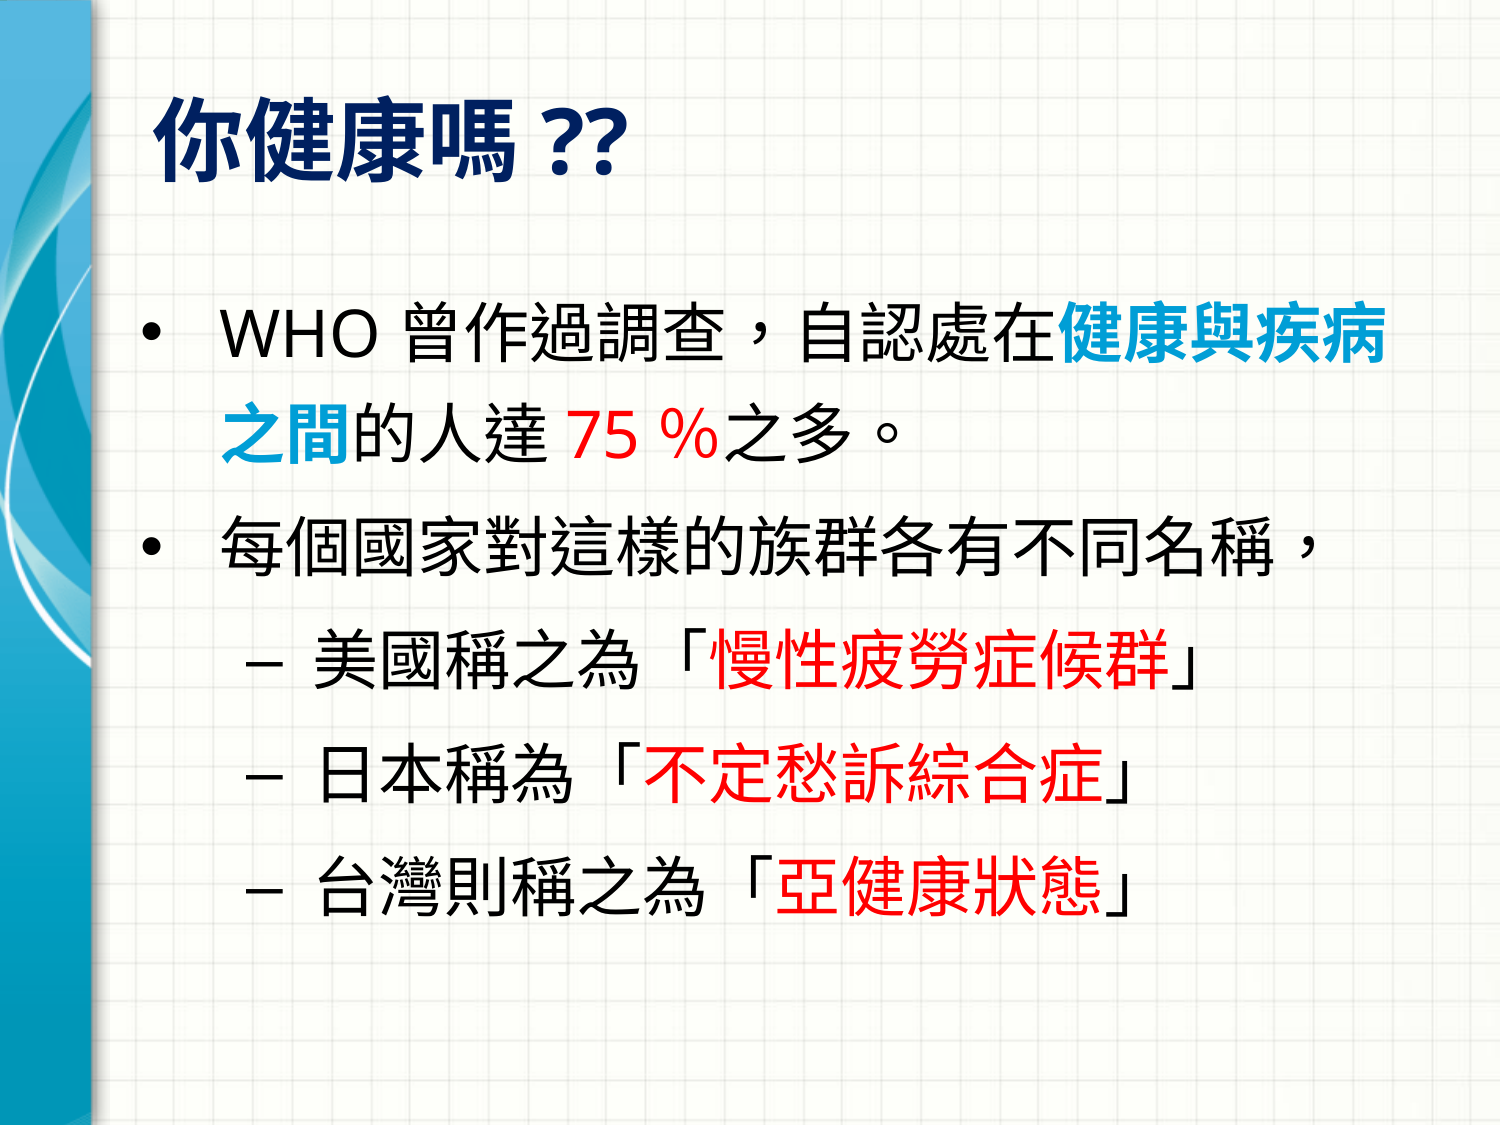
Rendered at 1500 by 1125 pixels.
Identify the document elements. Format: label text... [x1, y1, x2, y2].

picture [0, 0, 1500, 1125]
title 你健康嗎?? [137, 44, 1463, 232]
list WHO曾作過調查，自認處在健康與疾病之間的人達75％之多。 每個國家對這樣的族群各有不同名稱， 美國稱之為「慢性疲勞症候群」 日本稱為「不定愁訴綜合症」 台灣則稱之為「亞健康狀態」 [125, 261, 1450, 938]
